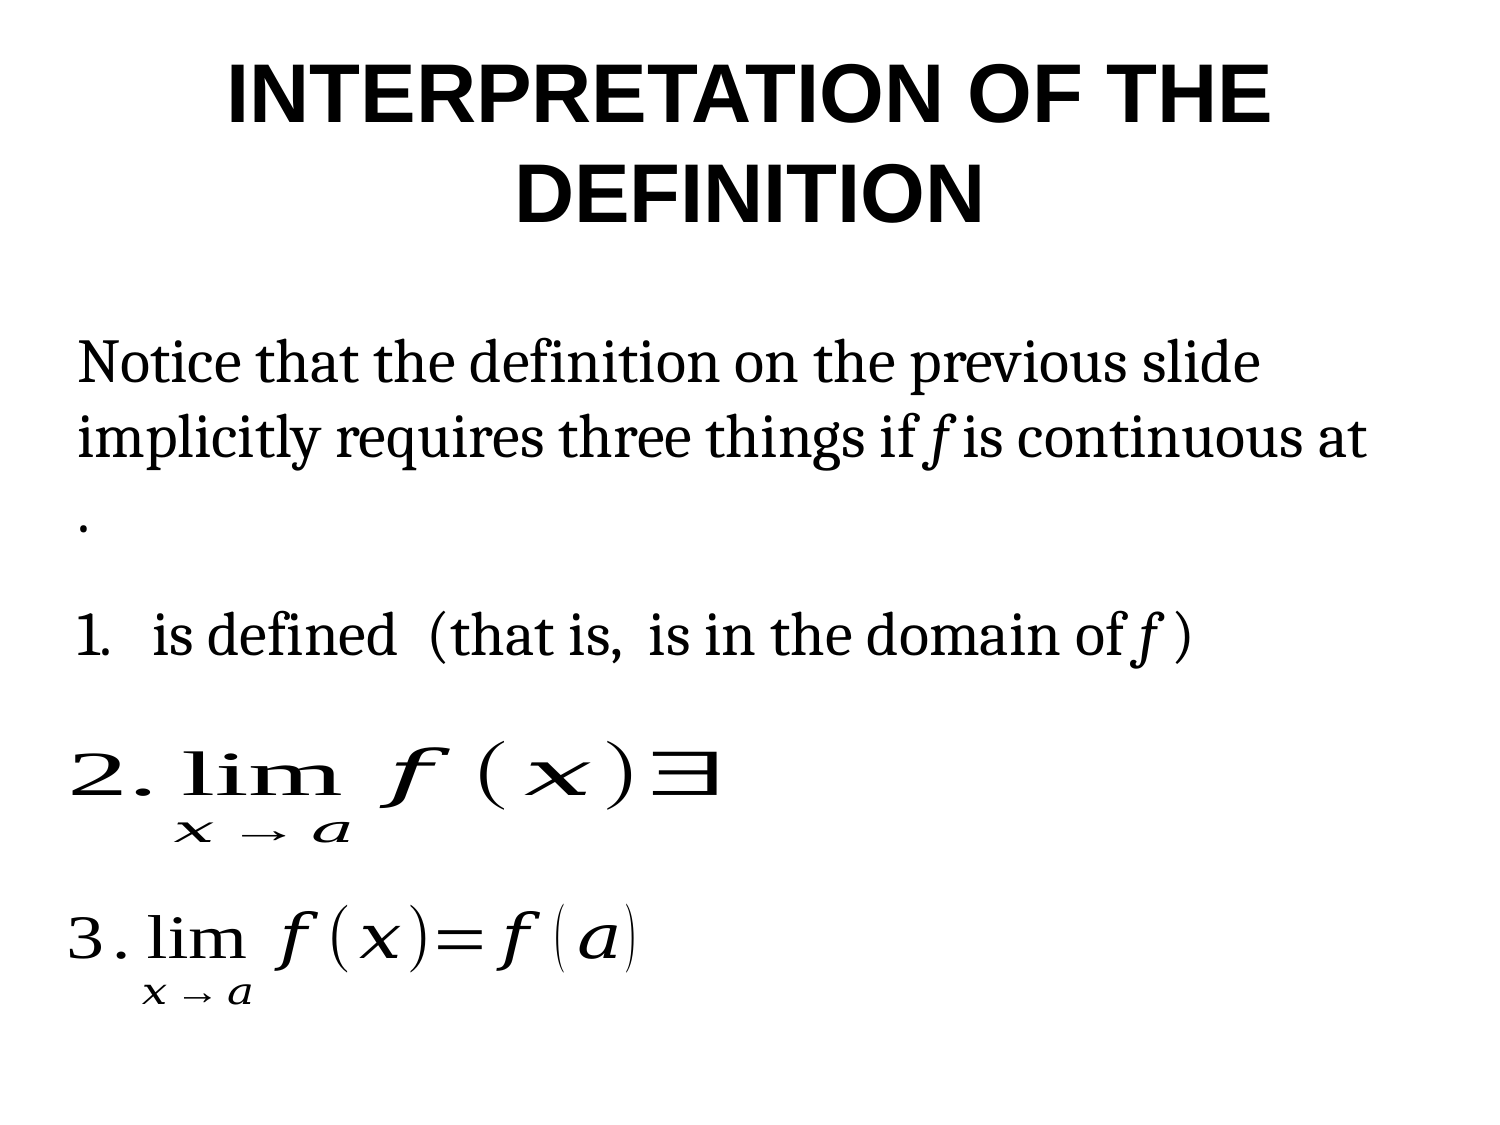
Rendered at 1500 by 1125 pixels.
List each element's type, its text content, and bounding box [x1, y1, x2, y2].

title INTERPRETATION OF THE DEFINITION [75, 45, 1425, 233]
